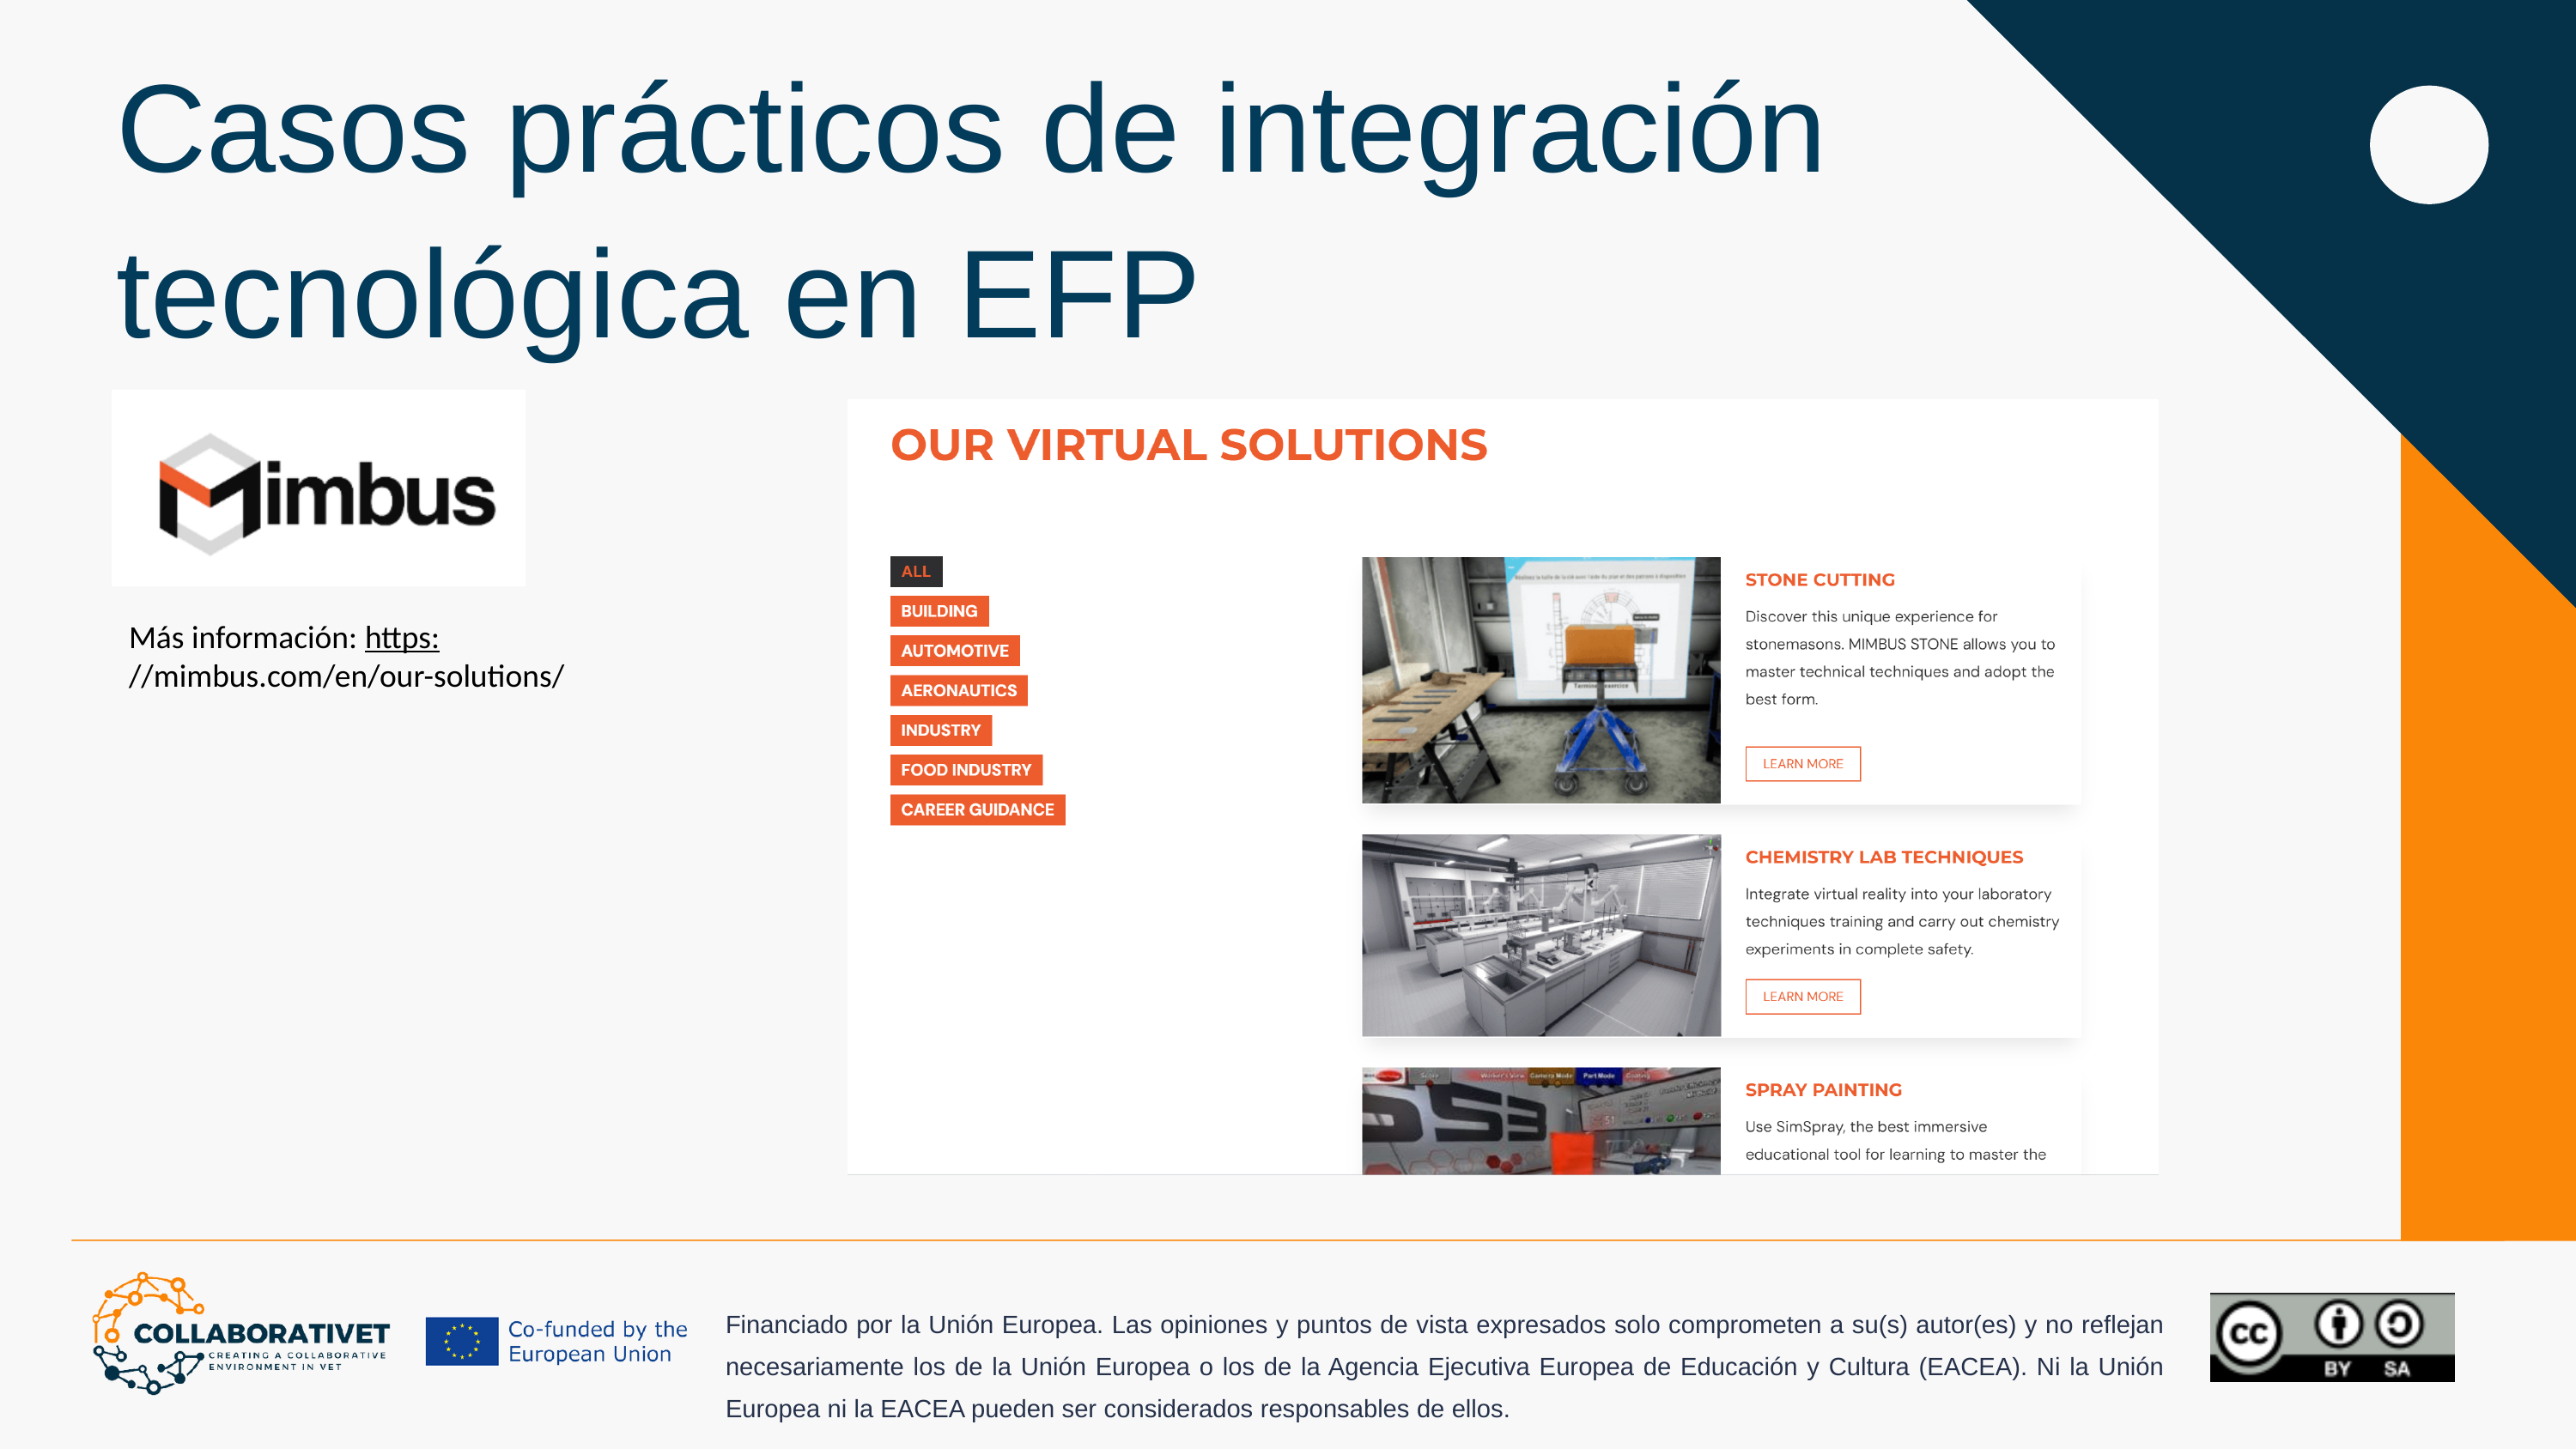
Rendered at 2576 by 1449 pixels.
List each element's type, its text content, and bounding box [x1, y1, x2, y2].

text_box Financiado por la Unión Europea. Las opiniones y puntos de vista expresados solo comprometen a su(s) autor(es) y no reflejan necesariamente los de la Unión Europea o los de la Agencia Ejecutiva Europea de Educación y Cultura (EACEA). Ni la Unión Europea ni la EACEA pueden ser considerados responsables de ellos. [725, 1296, 2166, 1423]
picture [111, 390, 526, 587]
text_box Más información: https://mimbus.com/en/our-solutions/ [116, 609, 730, 700]
picture [848, 398, 2160, 1175]
text_box [2401, 434, 2576, 1241]
text_box [1966, 0, 2576, 609]
text_box [2370, 85, 2489, 204]
text_box [409, 1300, 712, 1382]
text_box Casos prácticos de integración tecnológica en EFP [116, 32, 1832, 363]
picture [2210, 1293, 2455, 1382]
text_box [78, 1179, 408, 1449]
